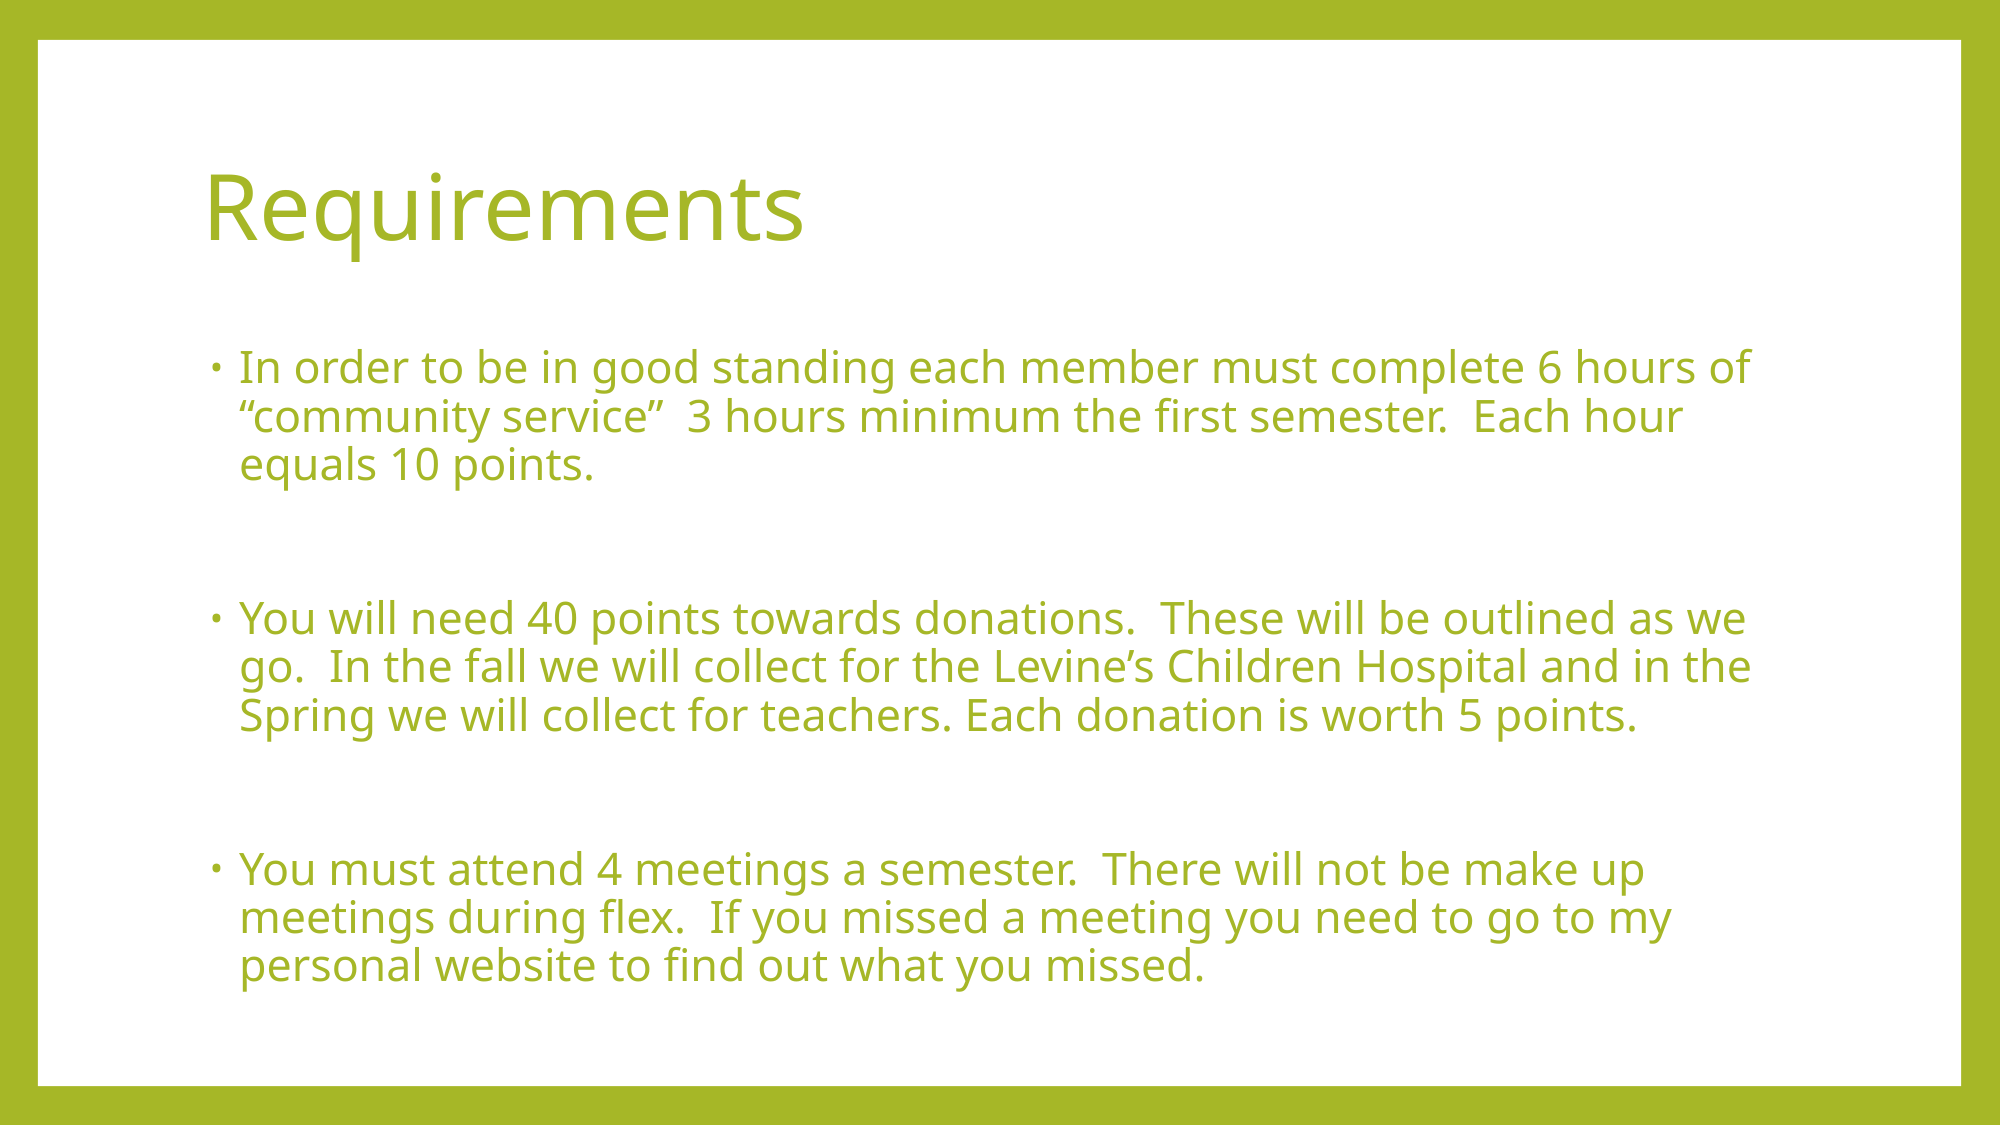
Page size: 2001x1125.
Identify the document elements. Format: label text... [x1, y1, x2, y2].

list In order to be in good standing each member must complete 6 hours of “community service” 3 hours minimum the first semester. Each hour equals 10 points. You will need 40 points towards donations. These will be outlined as we go. In the fall we will collect for the Levine’s Children Hospital and in the Spring we will collect for teachers. Each donation is worth 5 points. You must attend 4 meetings a semester. There will not be make up meetings during flex. If you missed a meeting you need to go to my personal website to find out what you missed. [187, 337, 1808, 1000]
title Requirements [187, 99, 1808, 323]
